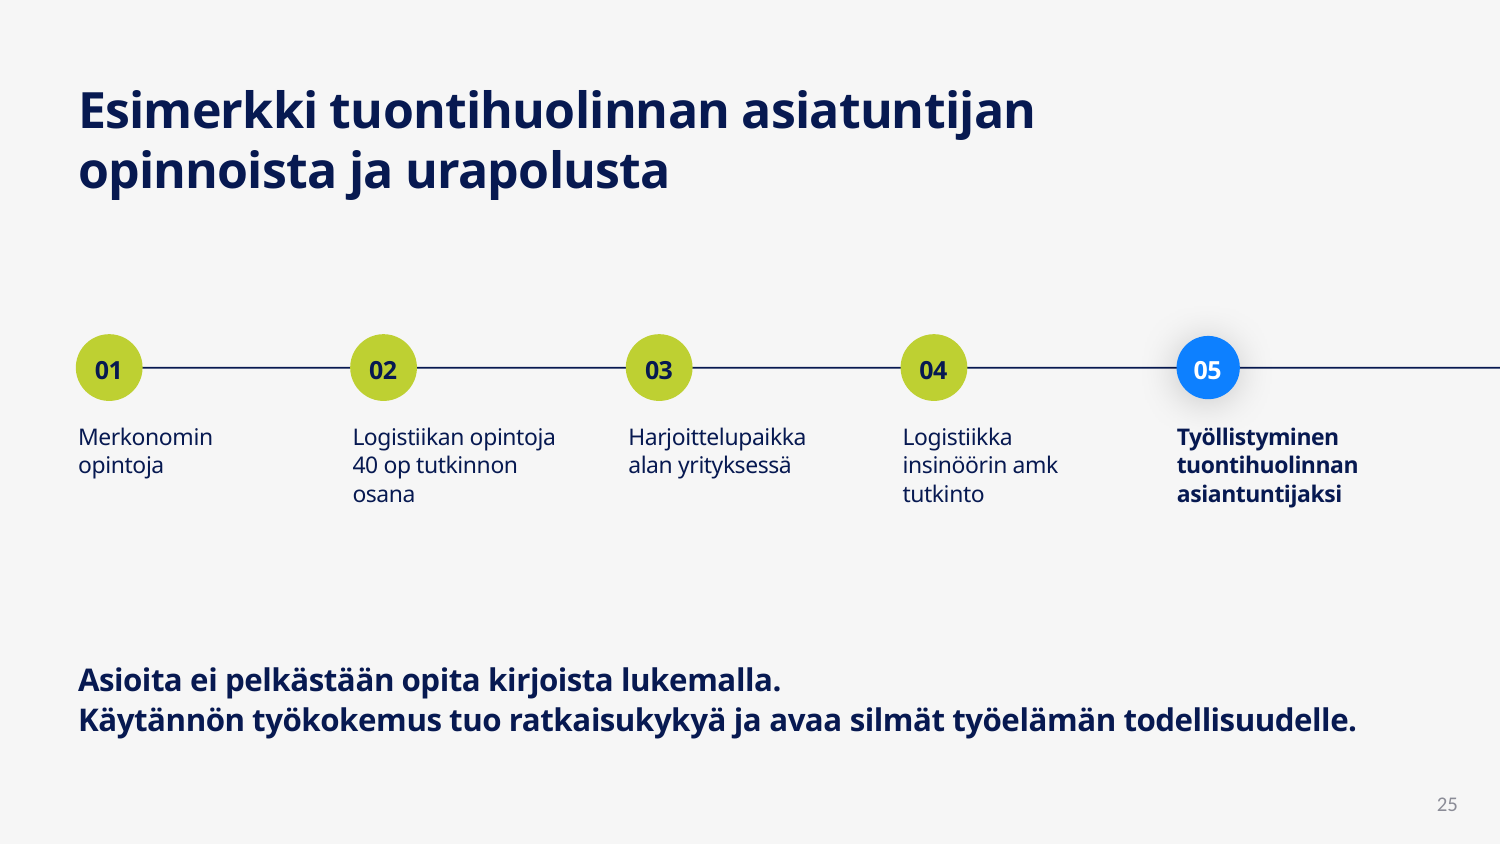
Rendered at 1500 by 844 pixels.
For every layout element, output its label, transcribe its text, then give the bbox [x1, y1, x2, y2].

text_box Työllistyminen tuontihuolinnan asiantuntijaksi [1176, 421, 1400, 507]
text_box 02 [369, 351, 645, 385]
slide_number 25 [1421, 778, 1488, 828]
text_box [632, 335, 687, 351]
text_box 03 [645, 351, 919, 385]
text_box Asioita ei pelkästään opita kirjoista lukemalla. Käytännön työkokemus tuo ratkaisukykyä ja avaa silmät työelämän todellisuudelle. ​ [78, 656, 1454, 739]
text_box 01 [94, 351, 369, 385]
text_box 05 [1193, 351, 1496, 385]
text_box 04 [919, 351, 1163, 385]
text_box [357, 385, 410, 400]
text_box [356, 335, 411, 351]
text_box Merkonomin opintoja [78, 421, 238, 479]
text_box Logistiikka insinöörin amk tutkinto [902, 421, 1089, 507]
text_box Harjoittelupaikka alan yrityksessä [628, 421, 812, 479]
text_box [632, 385, 686, 400]
text_box Logistiikan opintoja 40 op tutkinnon osana​ [352, 421, 570, 507]
text_box [77, 335, 137, 400]
text_box [907, 335, 961, 351]
text_box Esimerkki tuontihuolinnan asiatuntijan opinnoista ja urapolusta [78, 78, 1055, 199]
text_box [907, 385, 961, 400]
text_box [1176, 335, 1236, 400]
